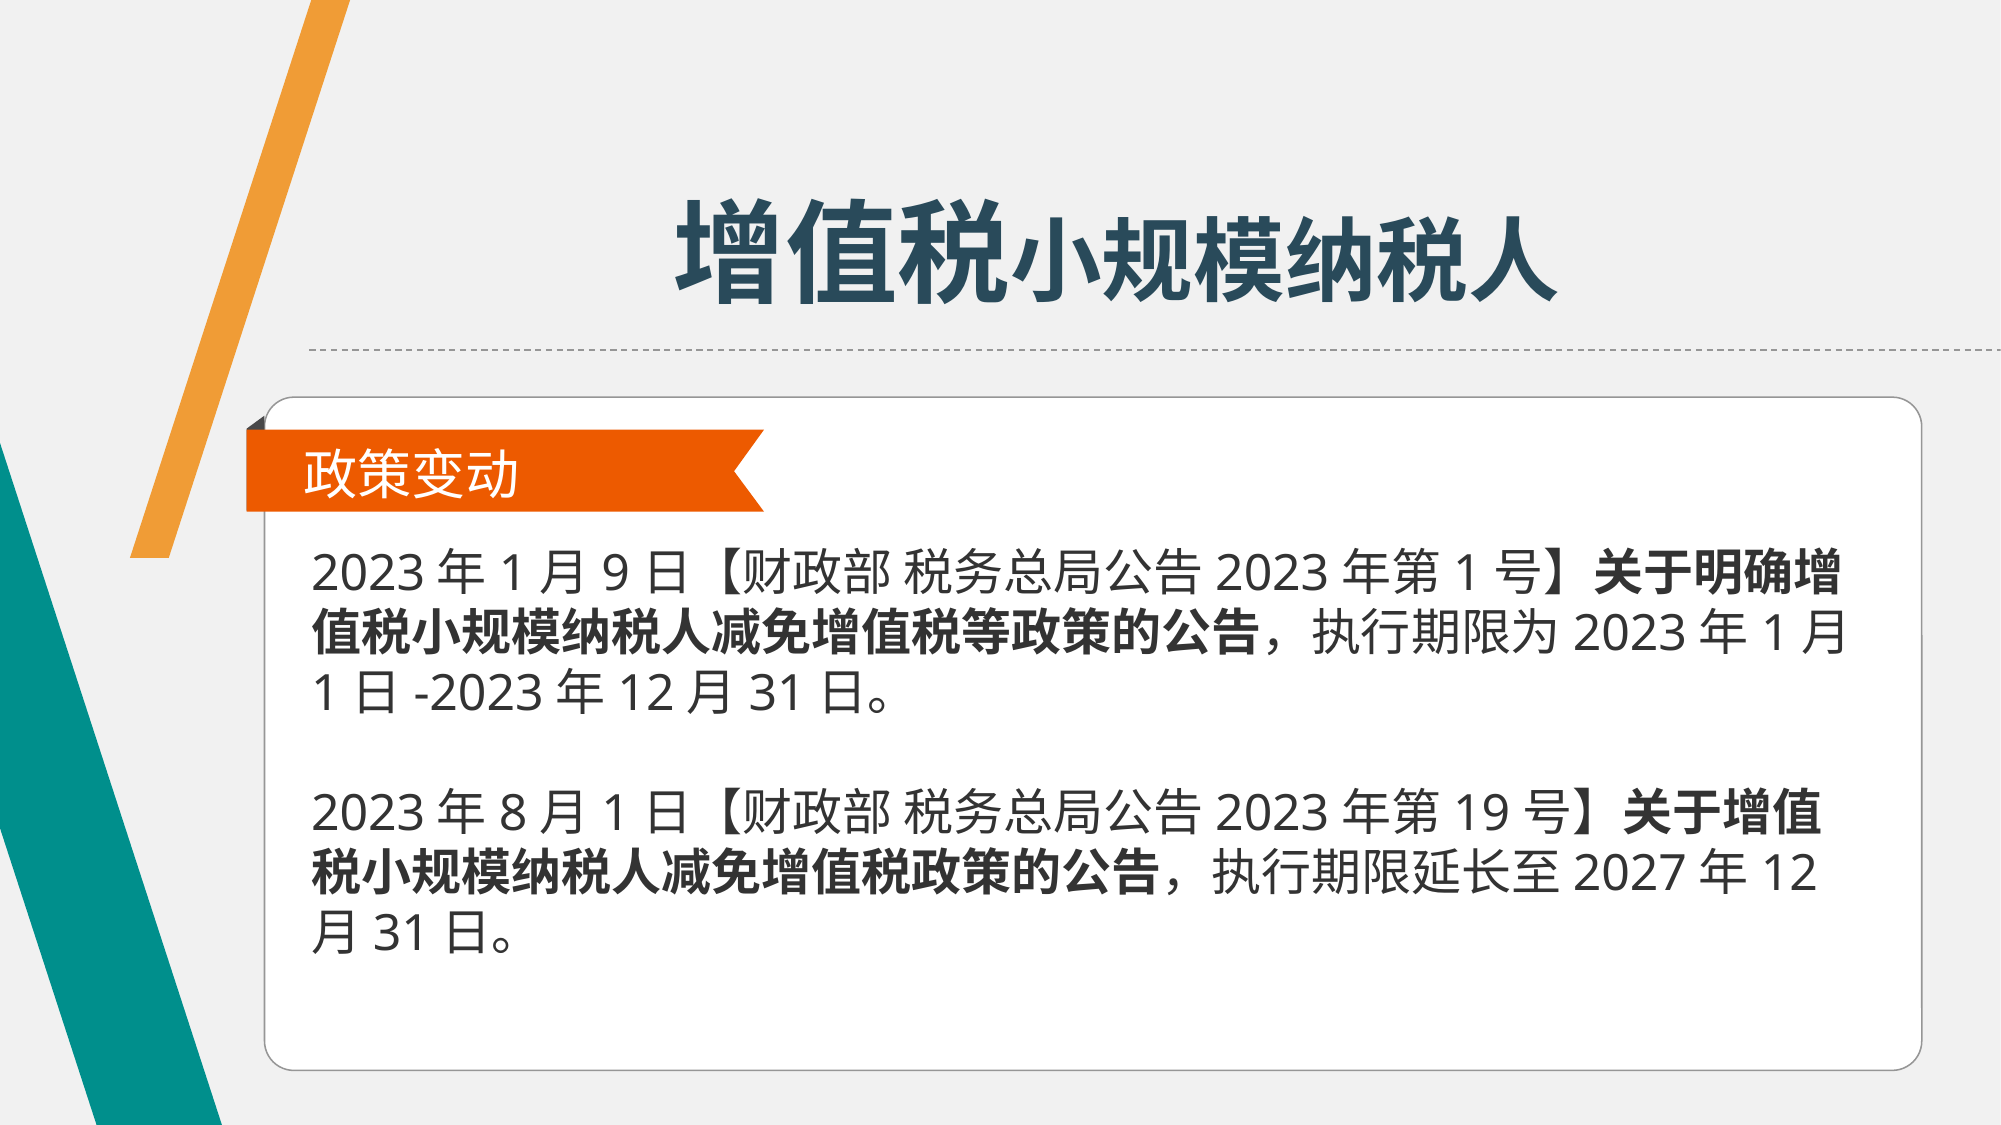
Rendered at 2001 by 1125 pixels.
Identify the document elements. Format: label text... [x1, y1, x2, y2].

text_box [264, 397, 1922, 1071]
text_box [246, 415, 265, 429]
text_box [246, 429, 765, 512]
text_box 增值税小规模纳税人 [657, 174, 1617, 325]
text_box 2023年1月9日【财政部 税务总局公告2023年第1号】关于明确增值税小规模纳税人减免增值税等政策的公告，执行期限为2023年1月1日-2023年12月31日。 2023年8月1日【财政部 税务总局公告2023年第19号】关于增值税小规模纳税人减免增值税政策的公告，执行期限延长至2027年12月31日。 [296, 533, 1878, 1028]
text_box [129, 0, 351, 558]
text_box 政策变动 [288, 432, 706, 513]
text_box [0, 442, 222, 1125]
